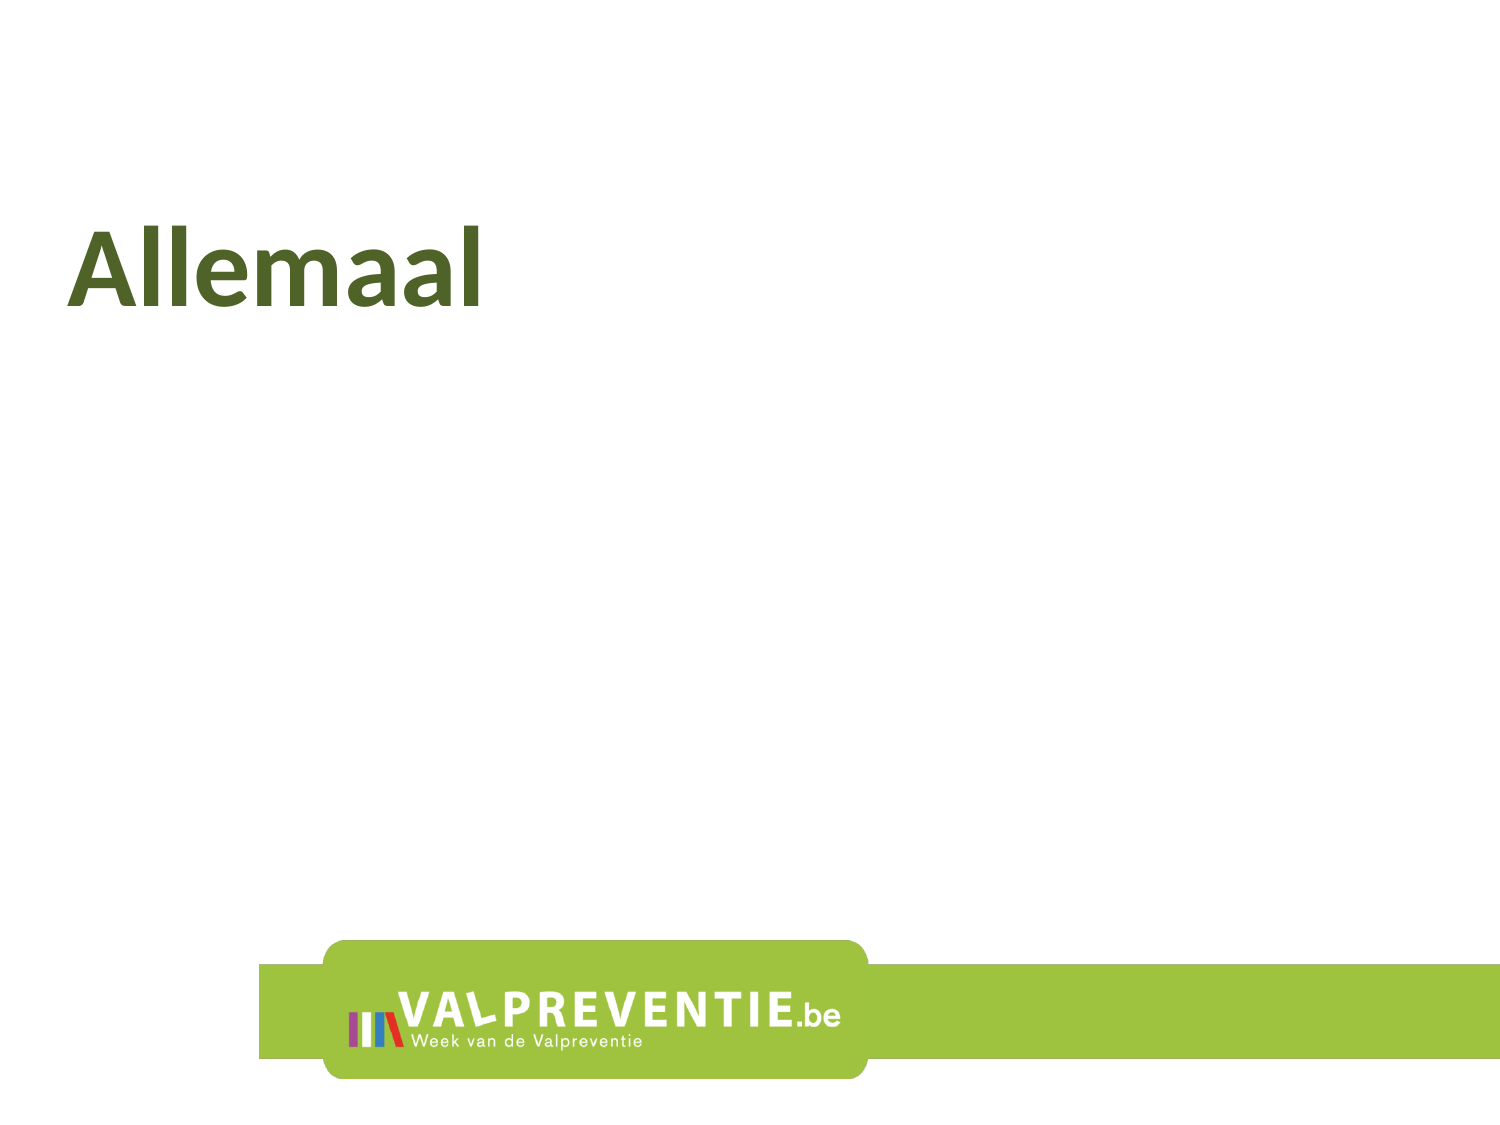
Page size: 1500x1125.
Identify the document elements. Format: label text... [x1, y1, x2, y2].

text_box Allemaal [53, 184, 1404, 764]
picture [259, 940, 1500, 1079]
